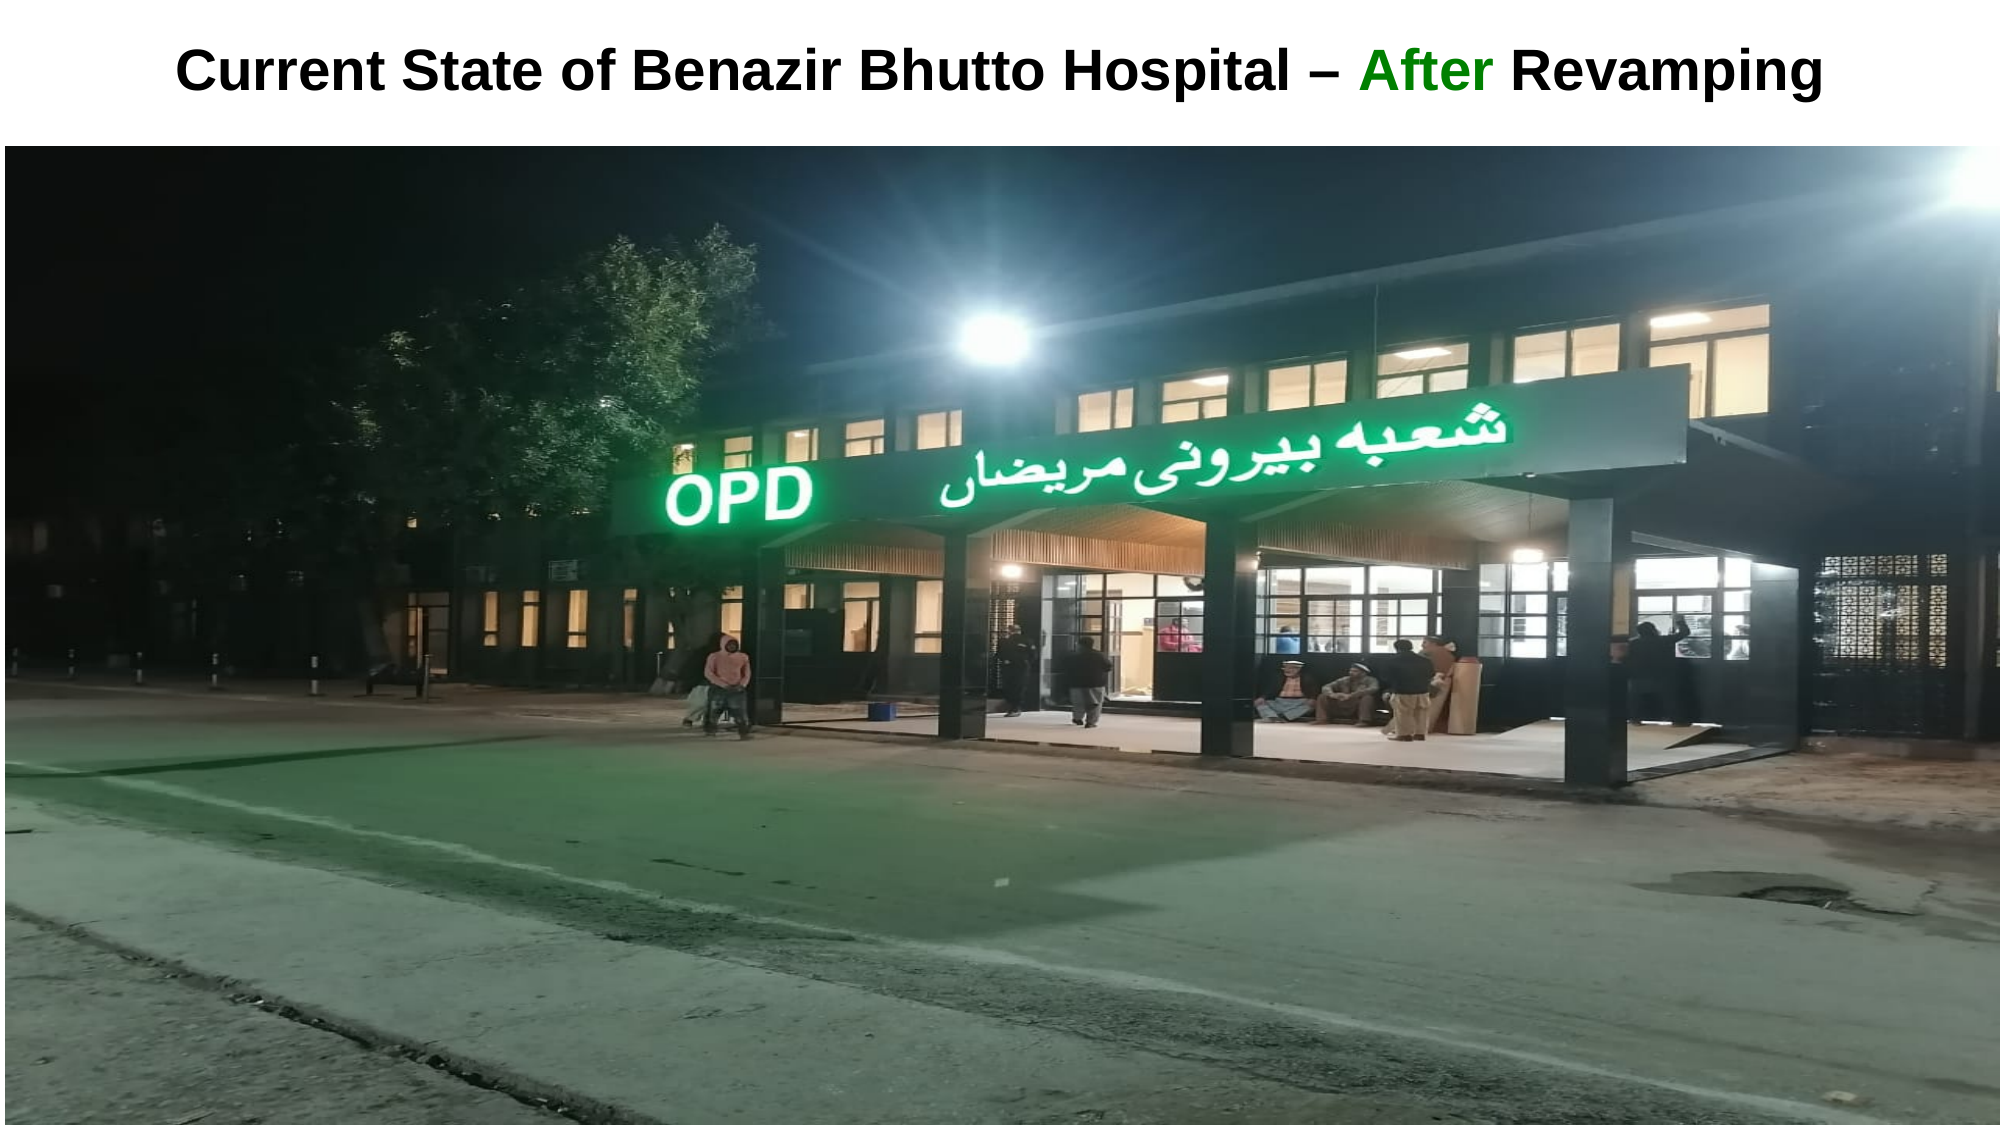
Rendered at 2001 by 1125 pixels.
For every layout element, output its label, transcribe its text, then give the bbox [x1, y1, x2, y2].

title Current State of Benazir Bhutto Hospital – After Revamping [30, 24, 1970, 119]
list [5, 146, 2000, 1125]
